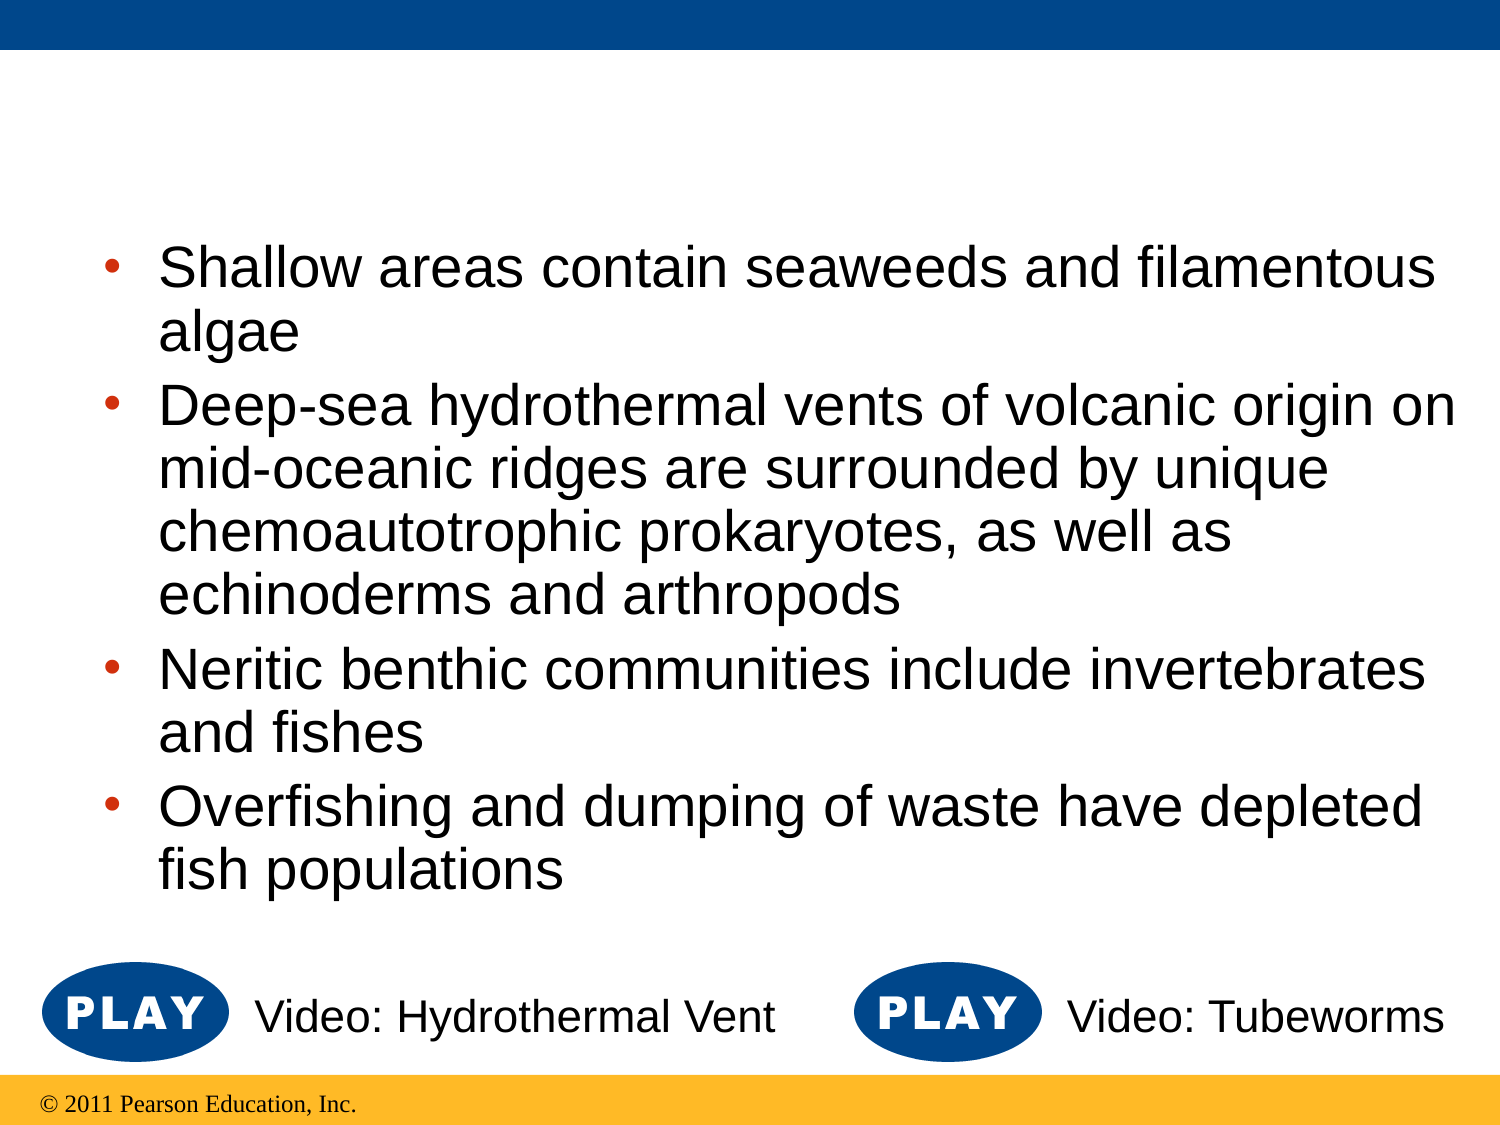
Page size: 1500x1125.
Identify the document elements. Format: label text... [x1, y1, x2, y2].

text_box Video: Tubeworms [1052, 979, 1465, 1049]
text_box Video: Hydrothermal Vent [239, 979, 844, 1049]
picture [849, 956, 1046, 1065]
text_box [0, 0, 1500, 50]
picture [37, 956, 234, 1065]
list Shallow areas contain seaweeds and filamentous algae Deep-sea hydrothermal vents of volcanic origin on mid-oceanic ridges are surrounded by unique chemoautotrophic prokaryotes, as well as echinoderms and arthropods Neritic benthic communities include invertebrates and fishes Overfishing and dumping of waste have depleted fish populations [87, 229, 1500, 894]
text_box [0, 1074, 1500, 1125]
